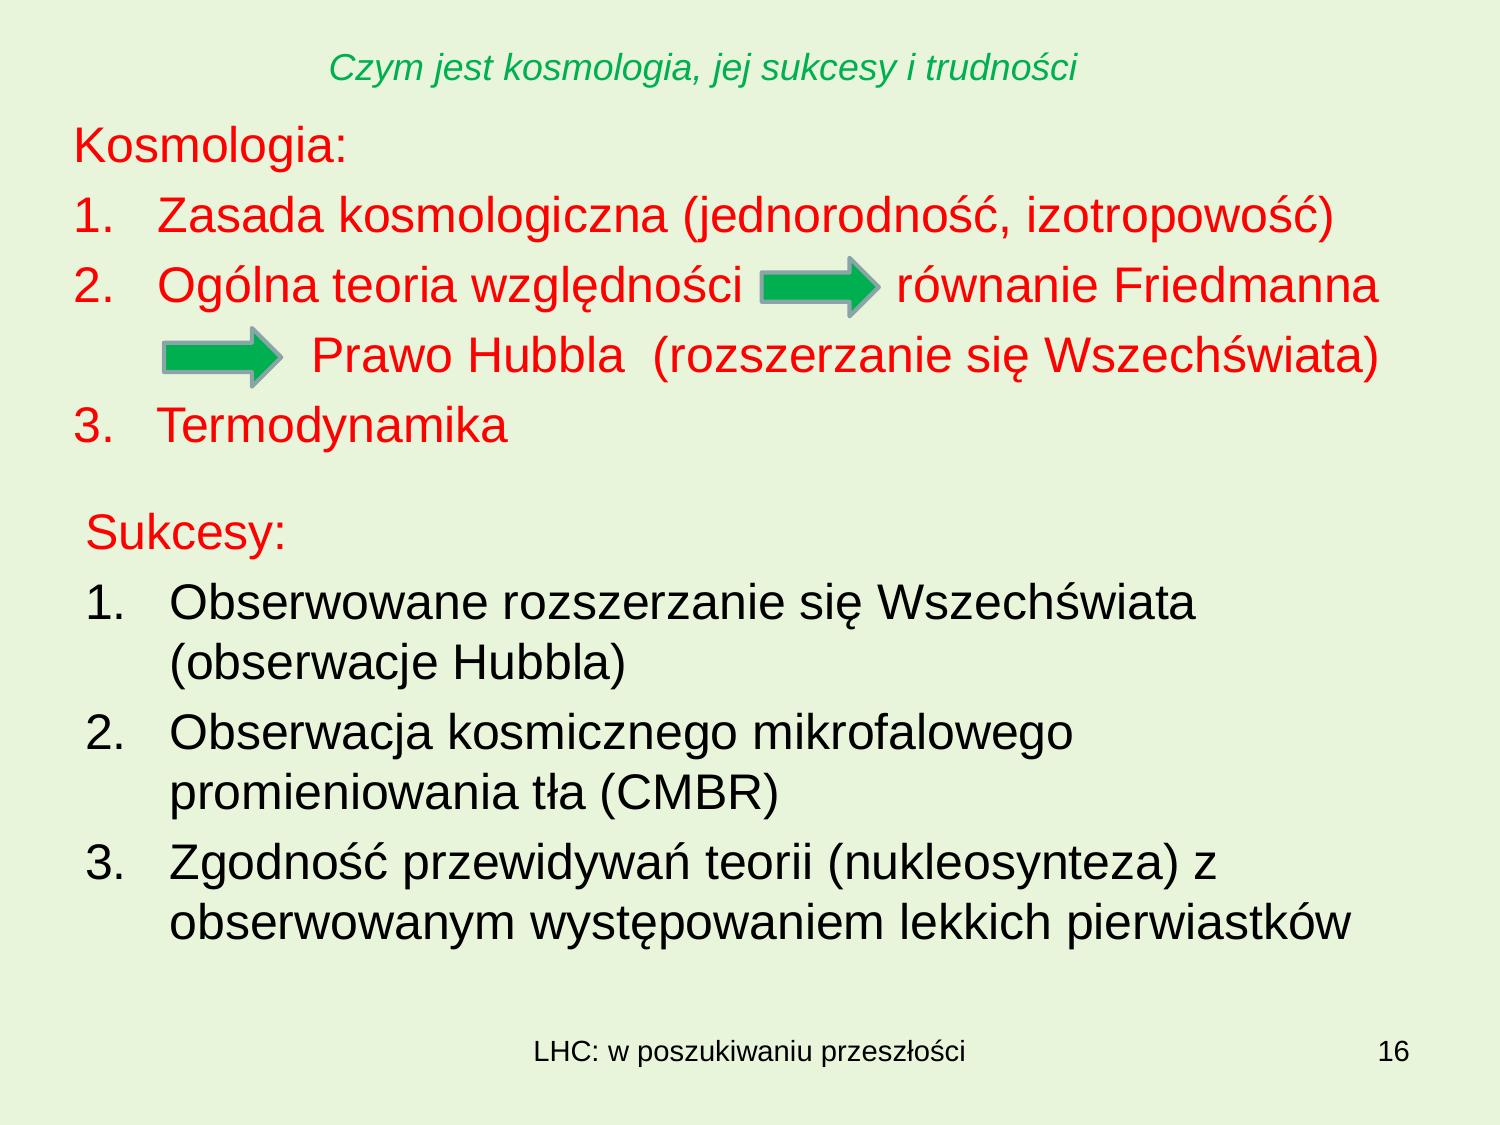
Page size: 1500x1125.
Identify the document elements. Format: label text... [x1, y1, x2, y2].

text_box Czym jest kosmologia, jej sukcesy i trudności [105, 35, 1301, 95]
text_box [759, 255, 881, 319]
text_box Sukcesy: Obserwowane rozszerzanie się Wszechświata (obserwacje Hubbla) Obserwacja kosmicznego mikrofalowego promieniowania tła (CMBR) Zgodność przewidywań teorii (nukleosynteza) z obserwowanym występowaniem lekkich pierwiastków [70, 492, 1421, 1020]
list Kosmologia: Zasada kosmologiczna (jednorodność, izotropowość) Ogólna teoria względności równanie Friedmanna Prawo Hubbla (rozszerzanie się Wszechświata) 3. Termodynamika [58, 105, 1409, 481]
slide_number 16 [1074, 1024, 1426, 1103]
footer LHC: w poszukiwaniu przeszłości [512, 1024, 988, 1103]
text_box [161, 326, 284, 389]
